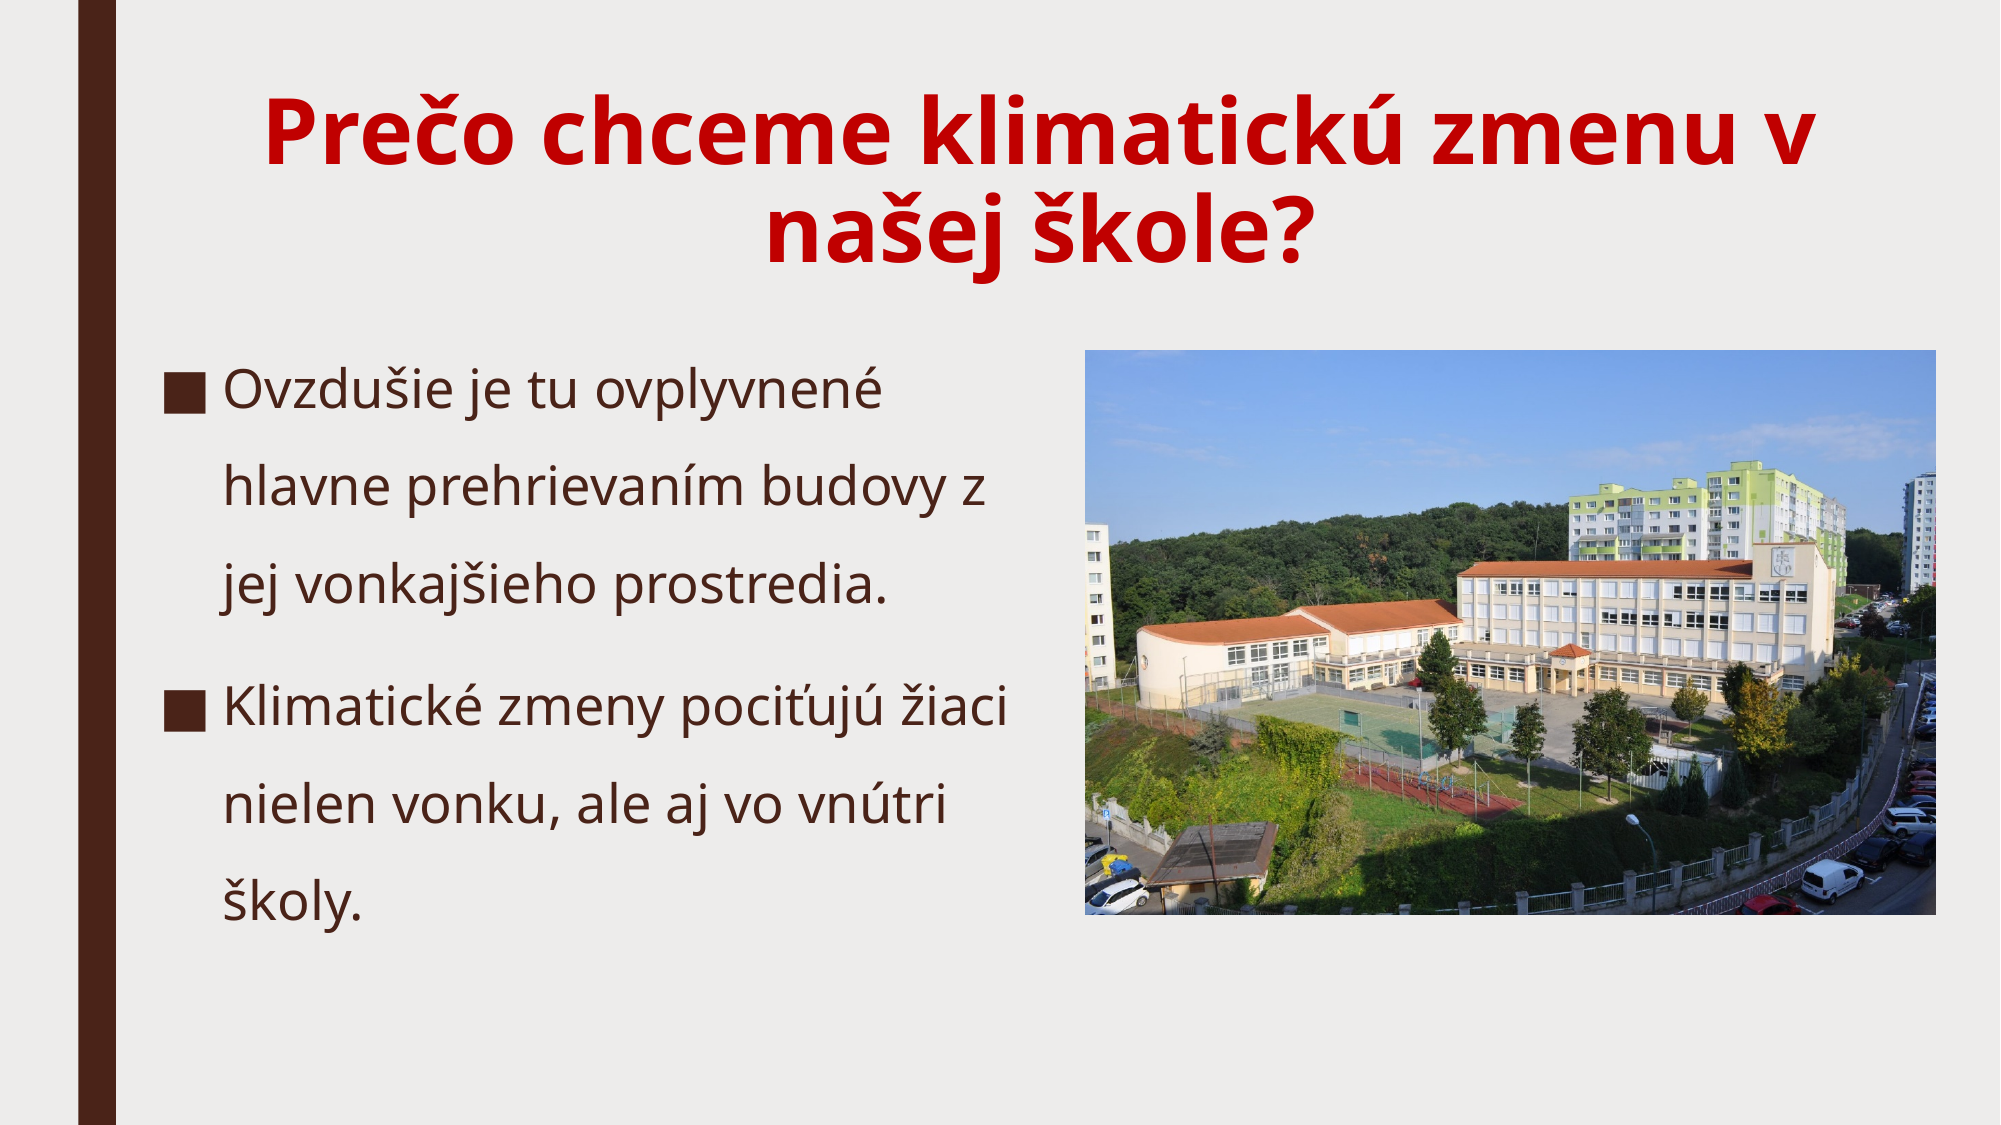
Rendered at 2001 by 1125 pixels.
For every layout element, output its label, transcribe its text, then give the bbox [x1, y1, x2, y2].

title Prečo chceme klimatickú zmenu v našej škole? [144, 78, 1936, 296]
list Ovzdušie je tu ovplyvnené hlavne prehrievaním budovy z jej vonkajšieho prostredia. Klimatické zmeny pociťujú žiaci nielen vonku, ale aj vo vnútri školy. [144, 314, 1059, 1105]
picture [1085, 350, 1936, 915]
